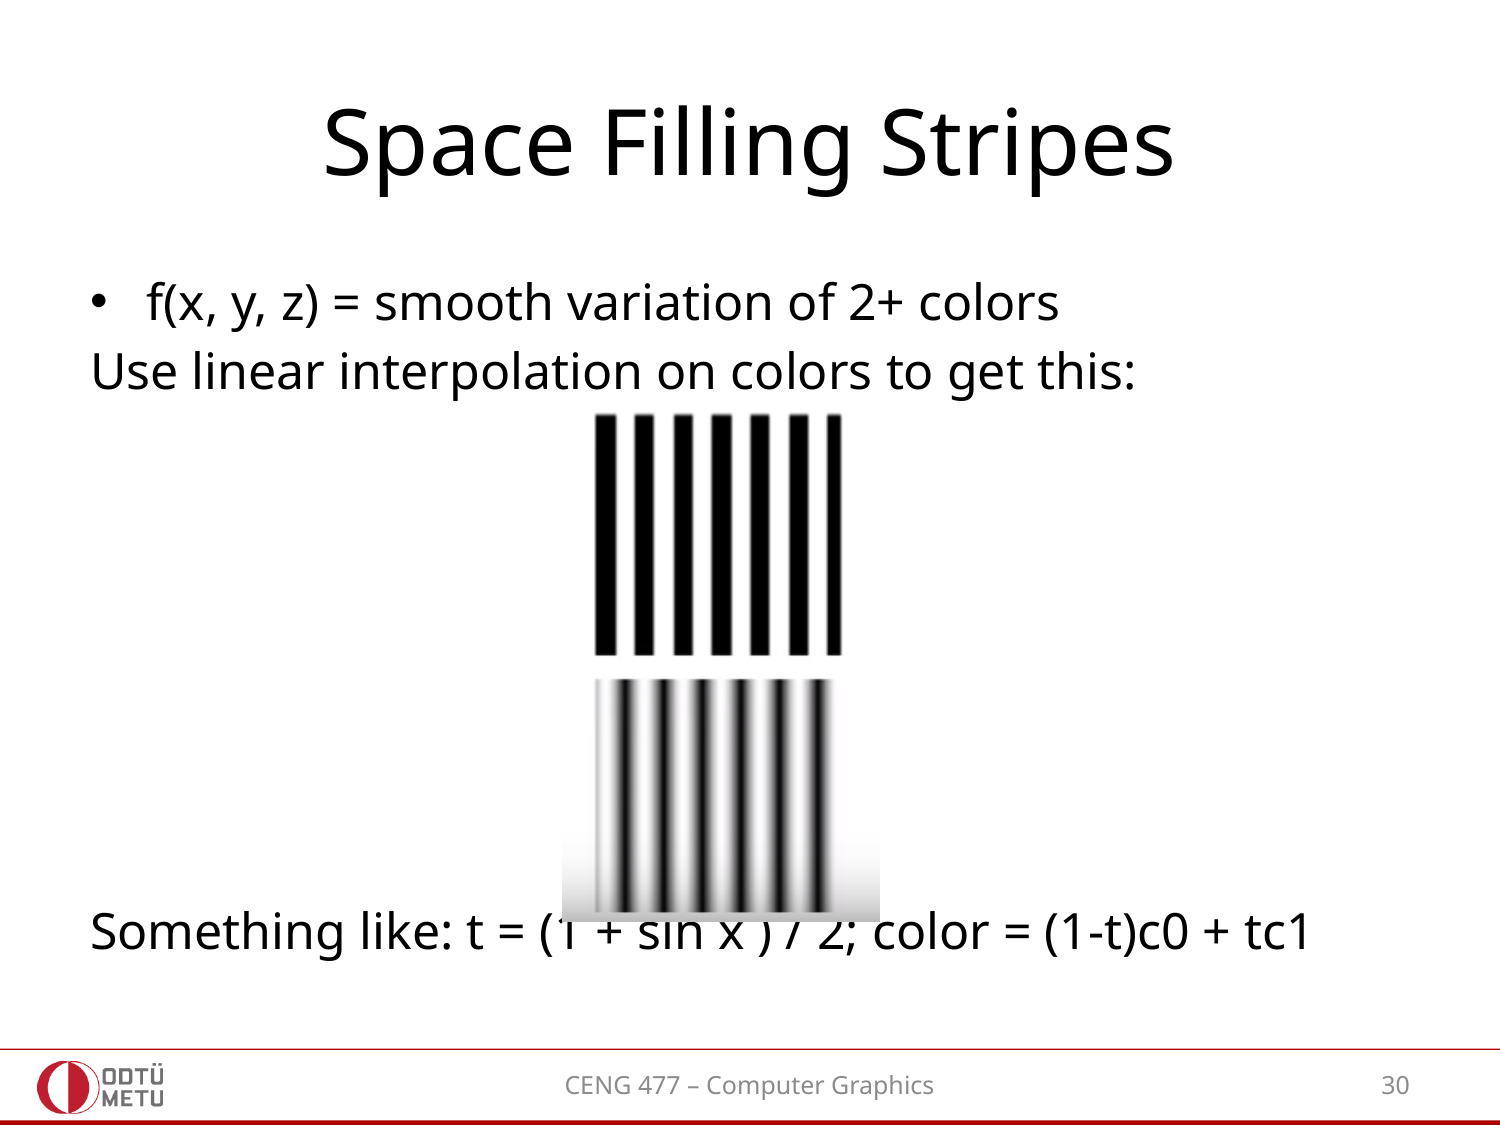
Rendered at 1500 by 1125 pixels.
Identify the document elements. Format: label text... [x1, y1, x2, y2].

picture [37, 1061, 163, 1114]
slide_number 30 [1074, 1056, 1425, 1117]
list f(x, y, z) = smooth variation of 2+ colors Use linear interpolation on colors to get this: Something like: t = (1 + sin x ) / 2; color = (1-t)c0 + tc1 [75, 262, 1425, 1005]
title Space Filling Stripes [75, 45, 1425, 233]
picture [562, 399, 880, 923]
footer CENG 477 – Computer Graphics [512, 1056, 988, 1117]
